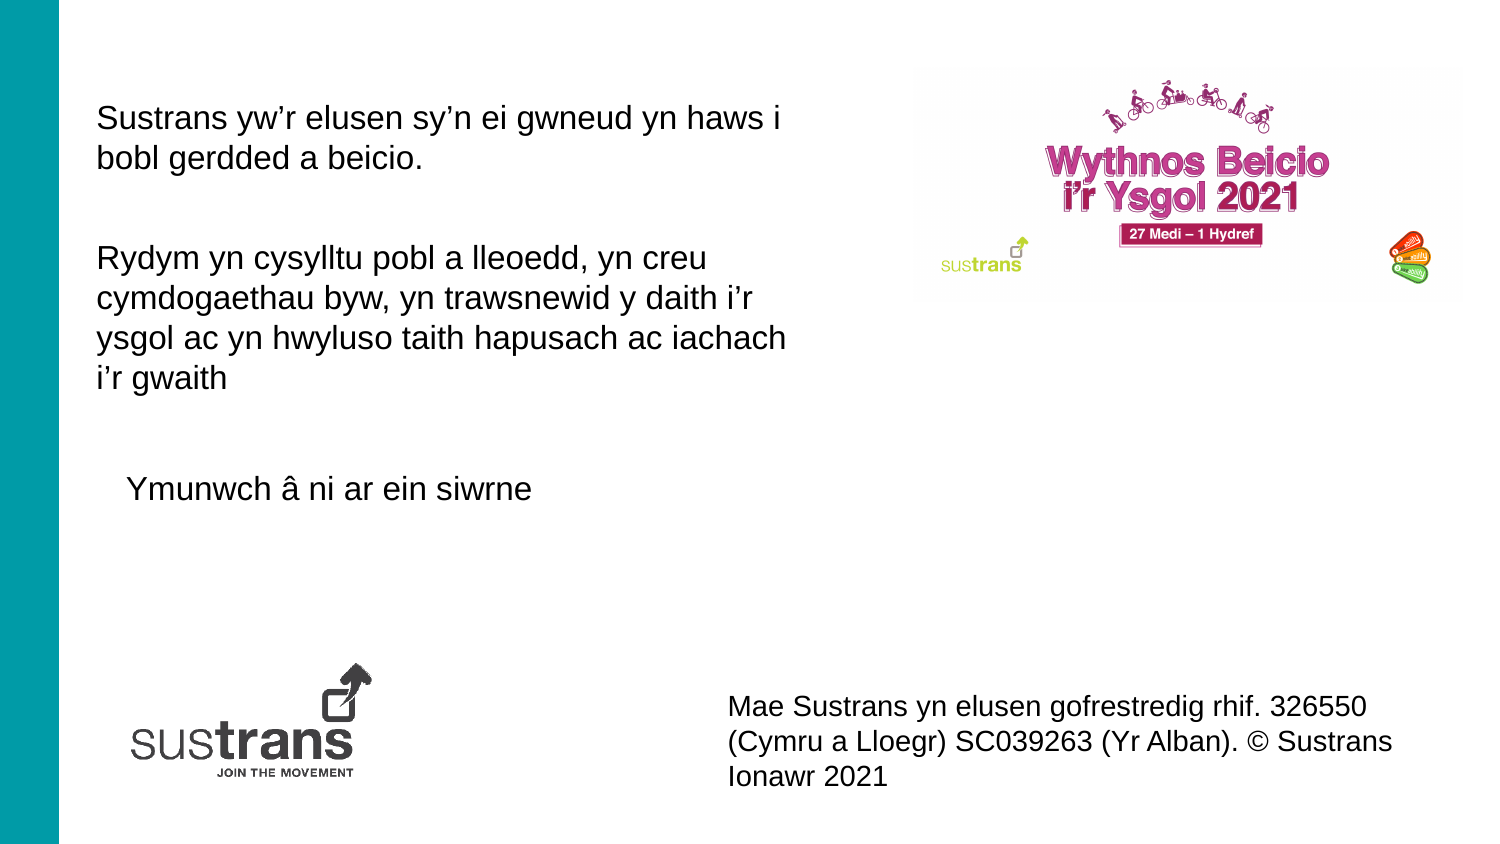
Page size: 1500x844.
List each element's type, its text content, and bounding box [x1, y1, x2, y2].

text_box Sustrans yw’r elusen sy’n ei gwneud yn haws i bobl gerdded a beicio. [81, 88, 832, 184]
picture [913, 67, 1464, 302]
text_box Mae Sustrans yn elusen gofrestredig rhif. 326550 (Cymru a Lloegr) SC039263 (Yr Alban). © Sustrans Ionawr 2021 [712, 680, 1463, 800]
text_box Rydym yn cysylltu pobl a lleoedd, yn creu cymdogaethau byw, yn trawsnewid y daith i’r ysgol ac yn hwyluso taith hapusach ac iachach i’r gwaith [81, 228, 832, 404]
picture [131, 663, 372, 777]
text_box Ymunwch â ni ar ein siwrne [111, 459, 548, 515]
